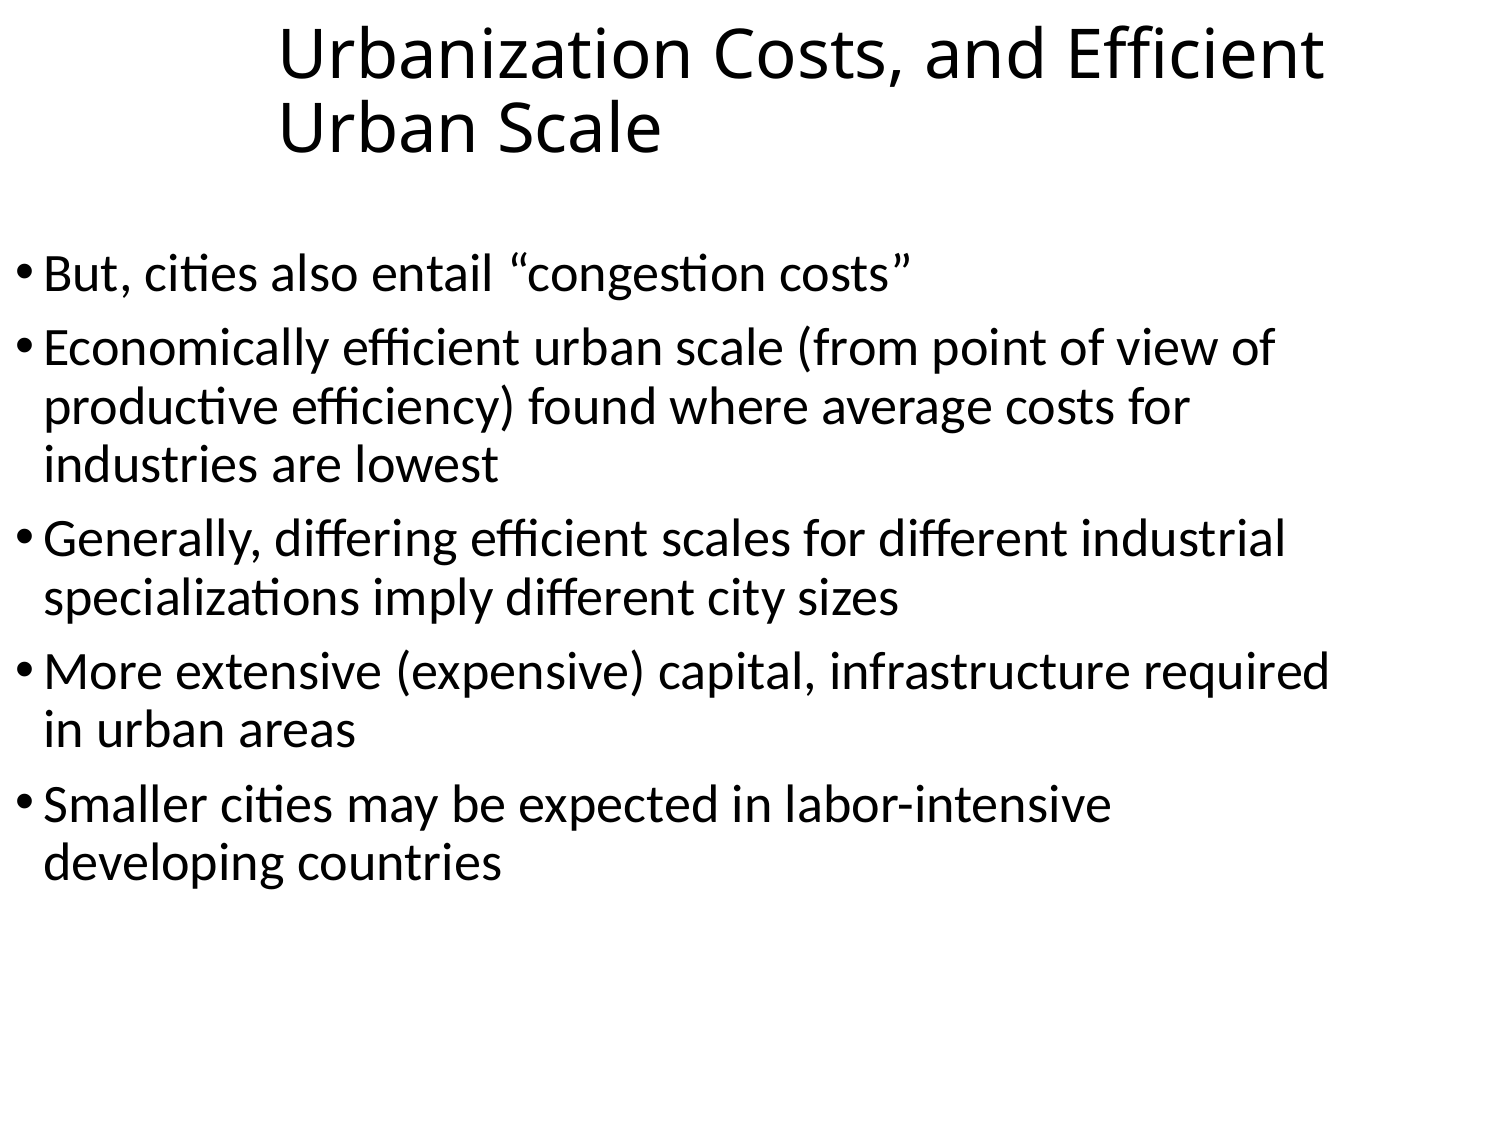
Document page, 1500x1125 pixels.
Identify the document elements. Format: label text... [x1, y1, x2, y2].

title Urbanization Costs, and Efficient Urban Scale [262, 0, 1500, 188]
list But, cities also entail “congestion costs” Economically efficient urban scale (from point of view of productive efficiency) found where average costs for industries are lowest Generally, differing efficient scales for different industrial specializations imply different city sizes More extensive (expensive) capital, infrastructure required in urban areas Smaller cities may be expected in labor-intensive developing countries [0, 237, 1375, 1000]
